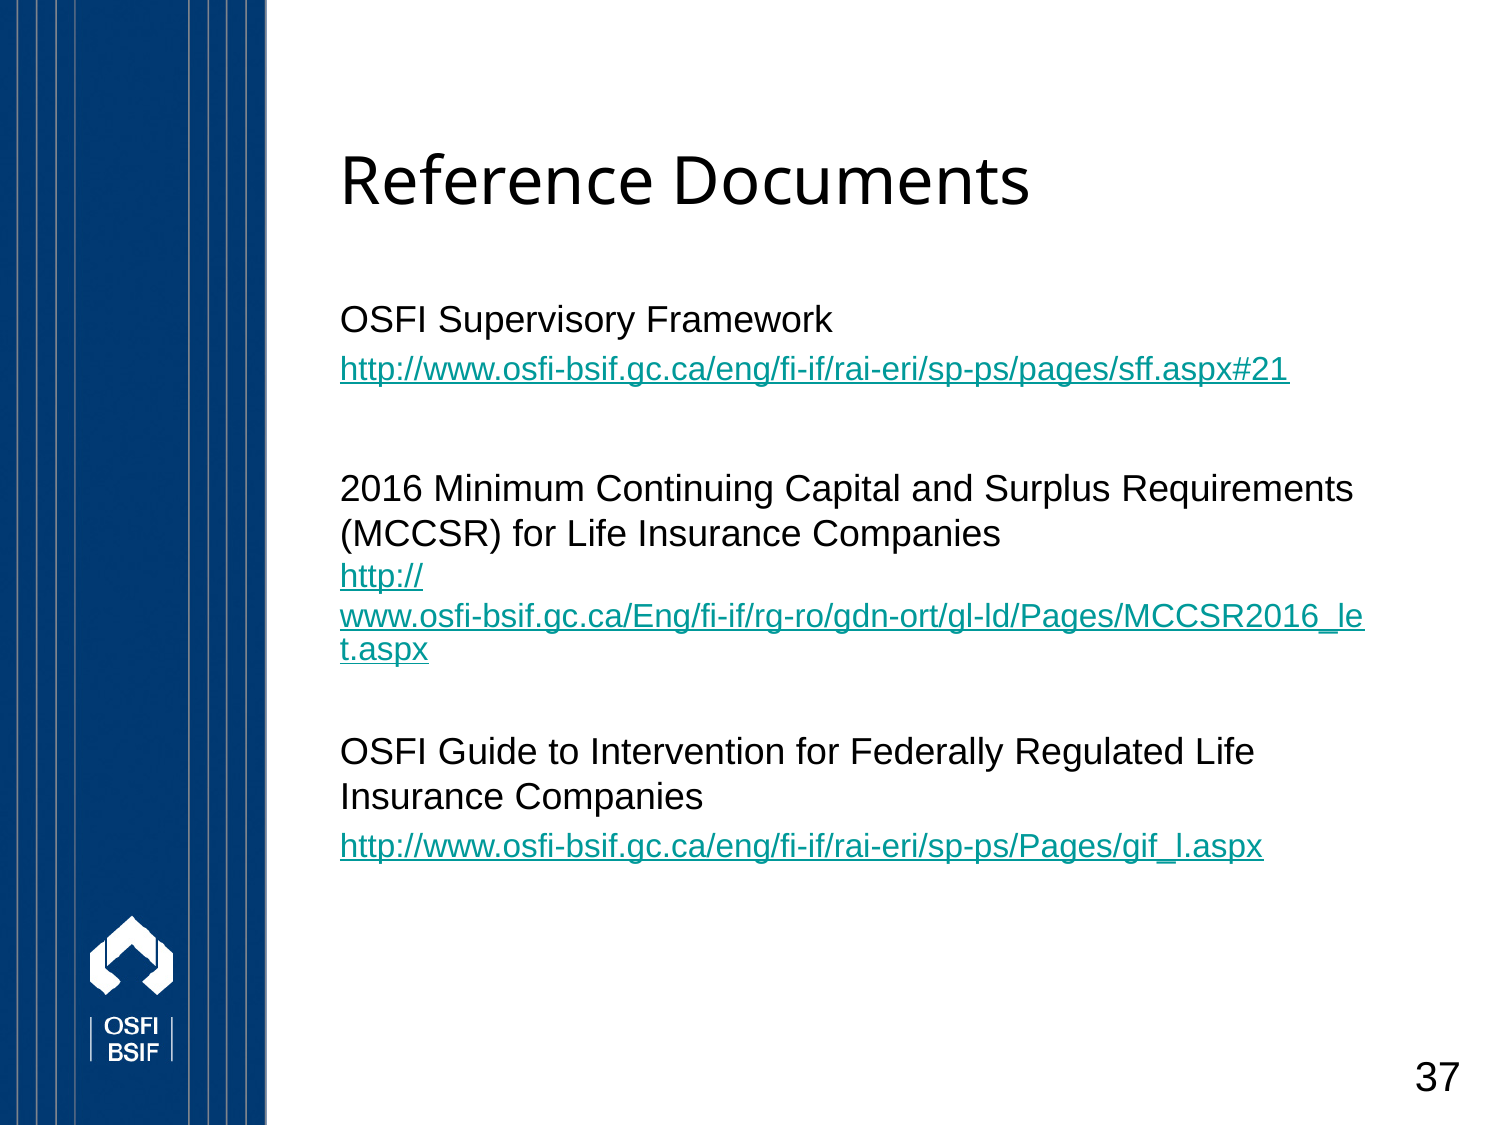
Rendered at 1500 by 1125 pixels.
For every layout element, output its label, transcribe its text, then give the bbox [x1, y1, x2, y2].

title Reference Documents [324, 62, 1475, 225]
list OSFI Supervisory Framework http://www.osfi-bsif.gc.ca/eng/fi-if/rai-eri/sp-ps/pages/sff.aspx#21 2016 Minimum Continuing Capital and Surplus Requirements (MCCSR) for Life Insurance Companies http://www.osfi-bsif.gc.ca/Eng/fi-if/rg-ro/gdn-ort/gl-ld/Pages/MCCSR2016_let.aspx OSFI Guide to Intervention for Federally Regulated Life Insurance Companies http://www.osfi-bsif.gc.ca/eng/fi-if/rai-eri/sp-ps/Pages/gif_l.aspx [324, 287, 1388, 1000]
picture [0, 0, 1500, 1125]
